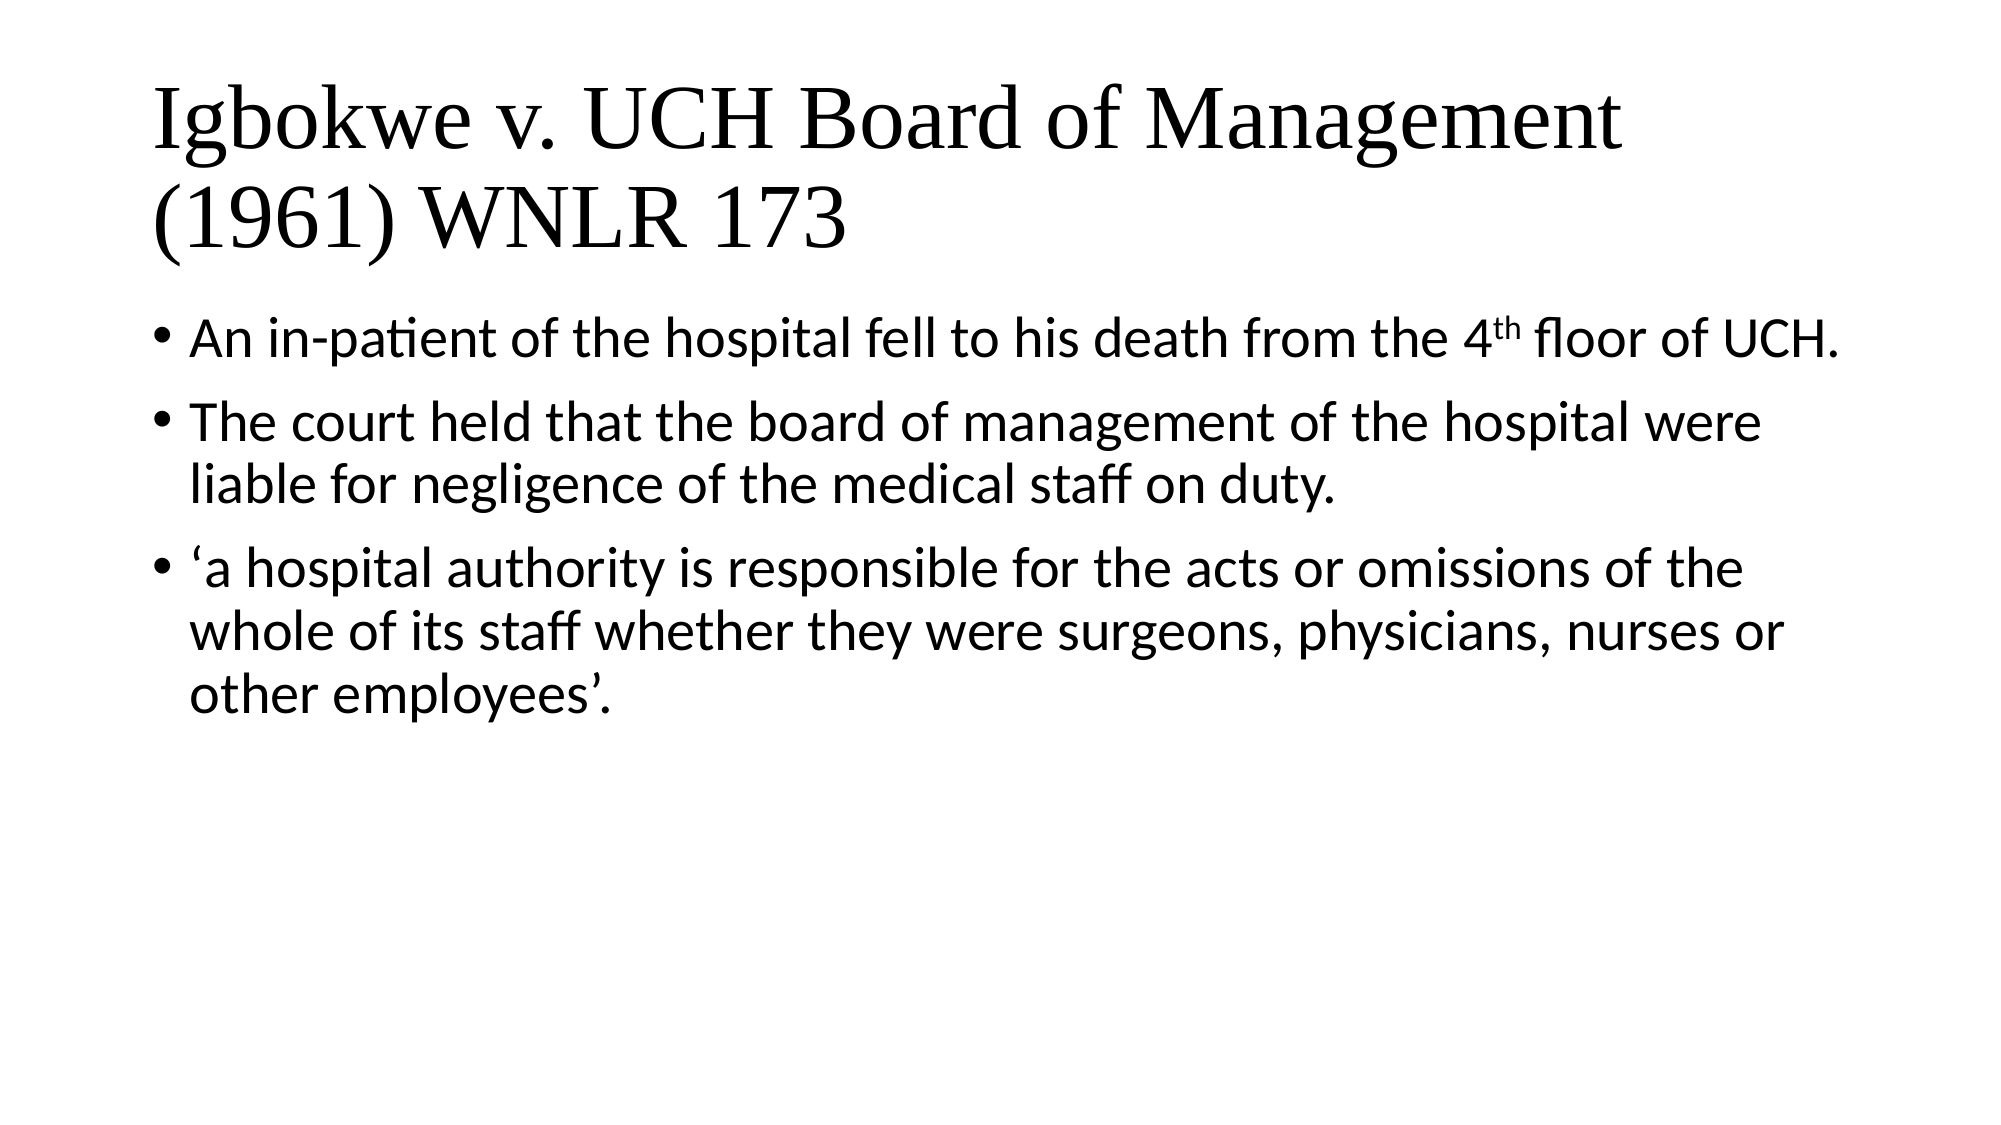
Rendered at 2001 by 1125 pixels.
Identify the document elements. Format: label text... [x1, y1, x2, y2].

list An in-patient of the hospital fell to his death from the 4th floor of UCH. The court held that the board of management of the hospital were liable for negligence of the medical staff on duty. ‘a hospital authority is responsible for the acts or omissions of the whole of its staff whether they were surgeons, physicians, nurses or other employees’. [137, 299, 1863, 1014]
title Igbokwe v. UCH Board of Management (1961) WNLR 173 [137, 59, 1863, 278]
